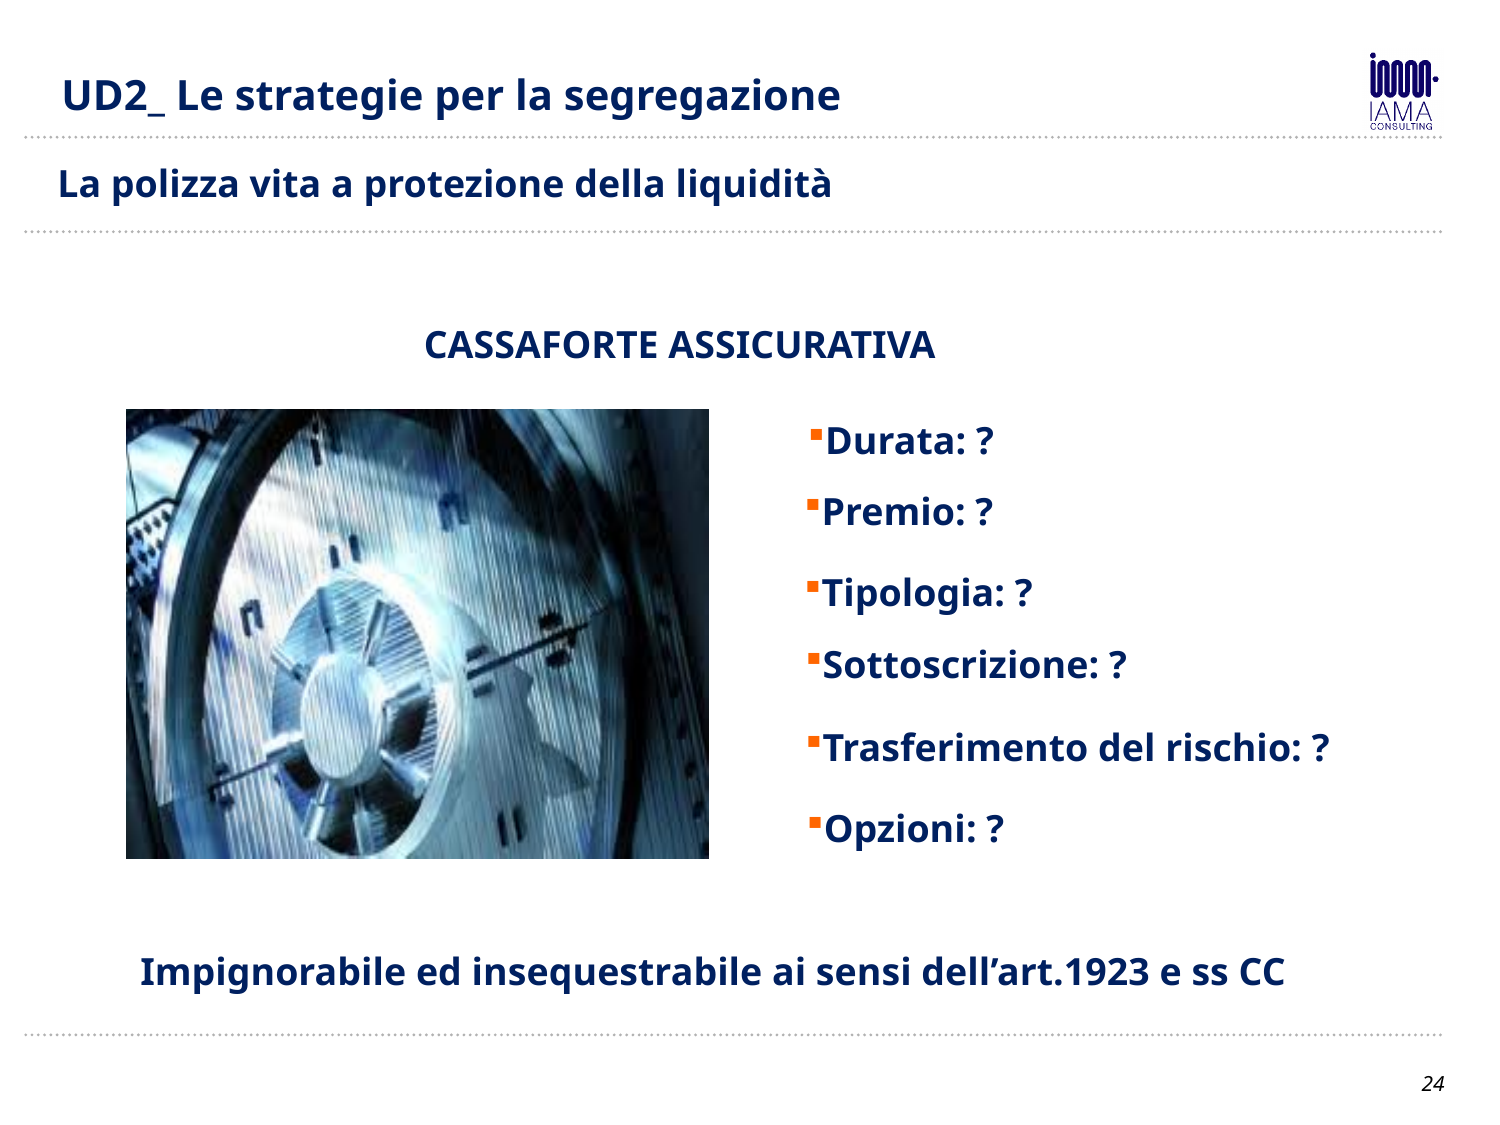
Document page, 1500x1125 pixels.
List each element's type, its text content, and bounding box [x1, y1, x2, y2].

text_box Trasferimento del rischio: ? [718, 716, 1365, 777]
text_box Tipologia: ? [716, 561, 1363, 622]
text_box Sottoscrizione: ? [718, 633, 1365, 694]
picture [1362, 48, 1444, 132]
text_box Opzioni: ? [719, 797, 1366, 858]
text_box Impignorabile ed insequestrabile ai sensi dell’art.1923 e ss CC [88, 940, 1376, 1001]
text_box La polizza vita a protezione della liquidità [42, 152, 849, 213]
text_box UD2_ Le strategie per la segregazione [46, 61, 857, 127]
text_box CASSAFORTE ASSICURATIVA [324, 313, 998, 373]
picture [126, 409, 709, 859]
text_box Durata: ? [720, 409, 1367, 470]
text_box Premio: ? [716, 480, 1363, 540]
